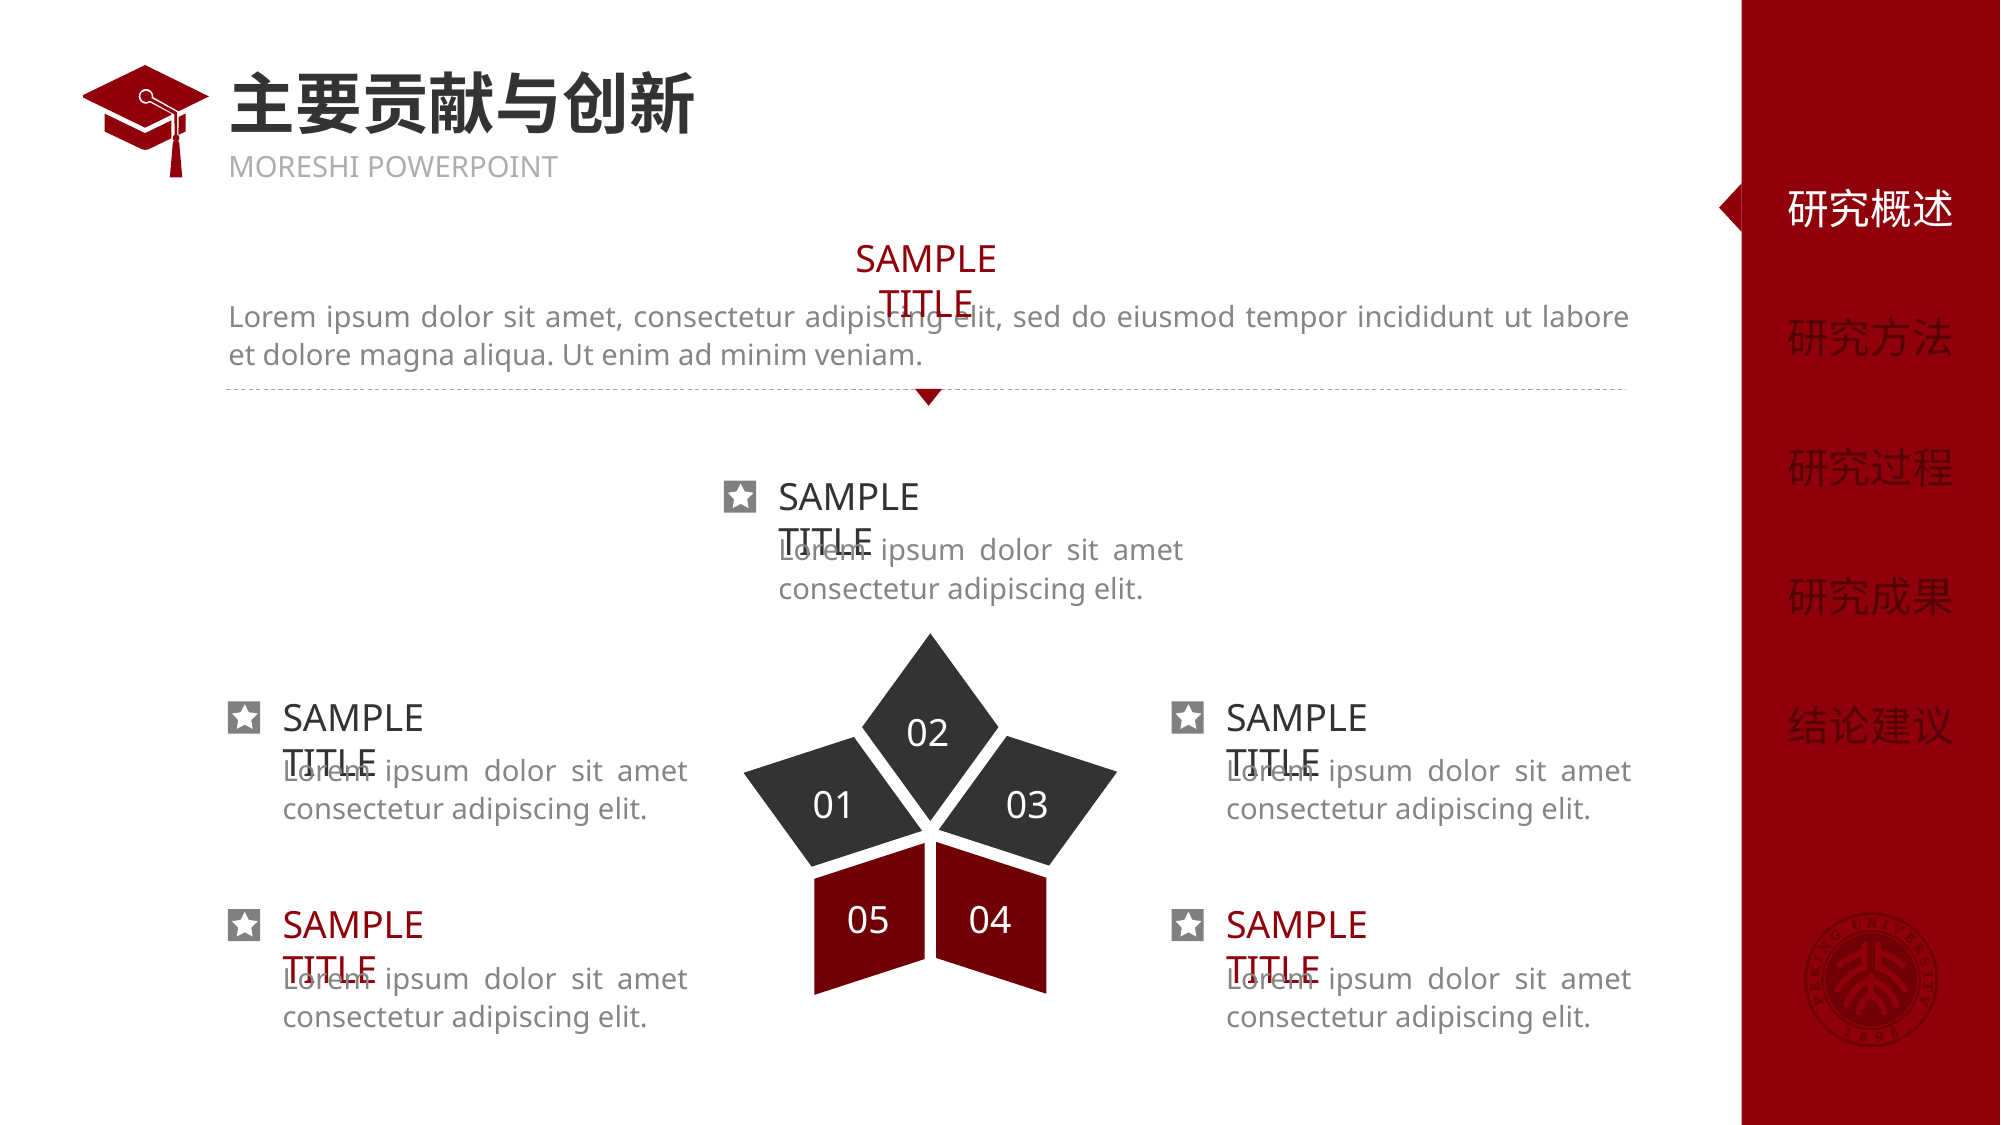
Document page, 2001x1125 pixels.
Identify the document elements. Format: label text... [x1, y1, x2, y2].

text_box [738, 733, 927, 870]
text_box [801, 825, 938, 1013]
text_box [1171, 701, 1204, 734]
text_box SAMPLE TITLE [793, 227, 1059, 333]
text_box Lorem ipsum dolor sit amet consectetur adipiscing elit. [763, 520, 1199, 613]
text_box SAMPLE TITLE [267, 894, 533, 949]
text_box Lorem ipsum dolor sit amet consectetur adipiscing elit. [1211, 741, 1647, 834]
text_box Lorem ipsum dolor sit amet consectetur adipiscing elit. [267, 741, 703, 834]
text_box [227, 701, 261, 734]
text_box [922, 823, 1060, 1012]
text_box Lorem ipsum dolor sit amet, consectetur adipiscing elit, sed do eiusmod tempor incididunt ut labore et dolore magna aliqua. Ut enim ad minim veniam. [213, 287, 1646, 379]
picture [1804, 912, 1938, 1047]
text_box [914, 390, 943, 408]
text_box Lorem ipsum dolor sit amet consectetur adipiscing elit. [267, 949, 703, 1041]
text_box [934, 732, 1122, 869]
text_box SAMPLE TITLE [1211, 686, 1476, 741]
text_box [1171, 909, 1204, 942]
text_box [723, 480, 757, 513]
text_box SAMPLE TITLE [763, 465, 1029, 520]
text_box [862, 633, 999, 821]
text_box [227, 909, 261, 942]
text_box SAMPLE TITLE [267, 686, 533, 741]
title 主要贡献与创新 [213, 51, 1077, 164]
text_box SAMPLE TITLE [1211, 894, 1476, 949]
text_box Lorem ipsum dolor sit amet consectetur adipiscing elit. [1211, 949, 1647, 1041]
